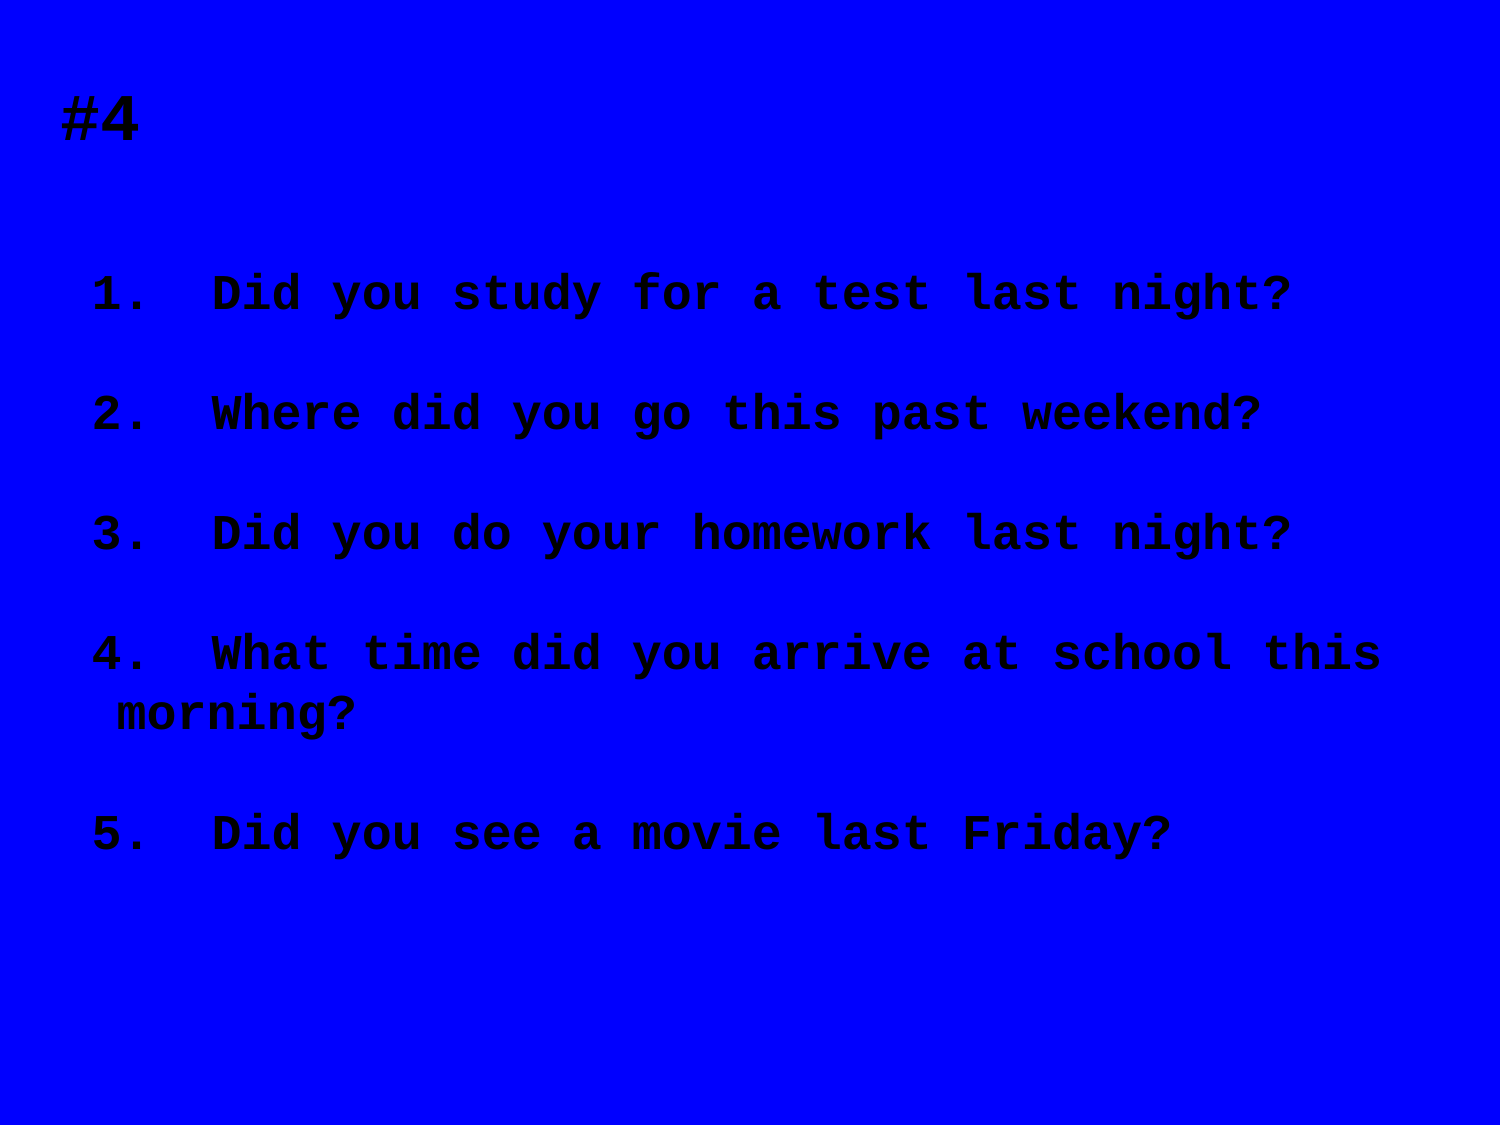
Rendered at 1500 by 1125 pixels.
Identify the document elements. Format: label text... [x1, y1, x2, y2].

title #4 [45, 45, 1455, 182]
list 1. Did you study for a test last night? 2. Where did you go this past weekend? 3. Did you do your homework last night? 4. What time did you arrive at school this morning? 5. Did you see a movie last Friday? [45, 244, 1455, 1049]
